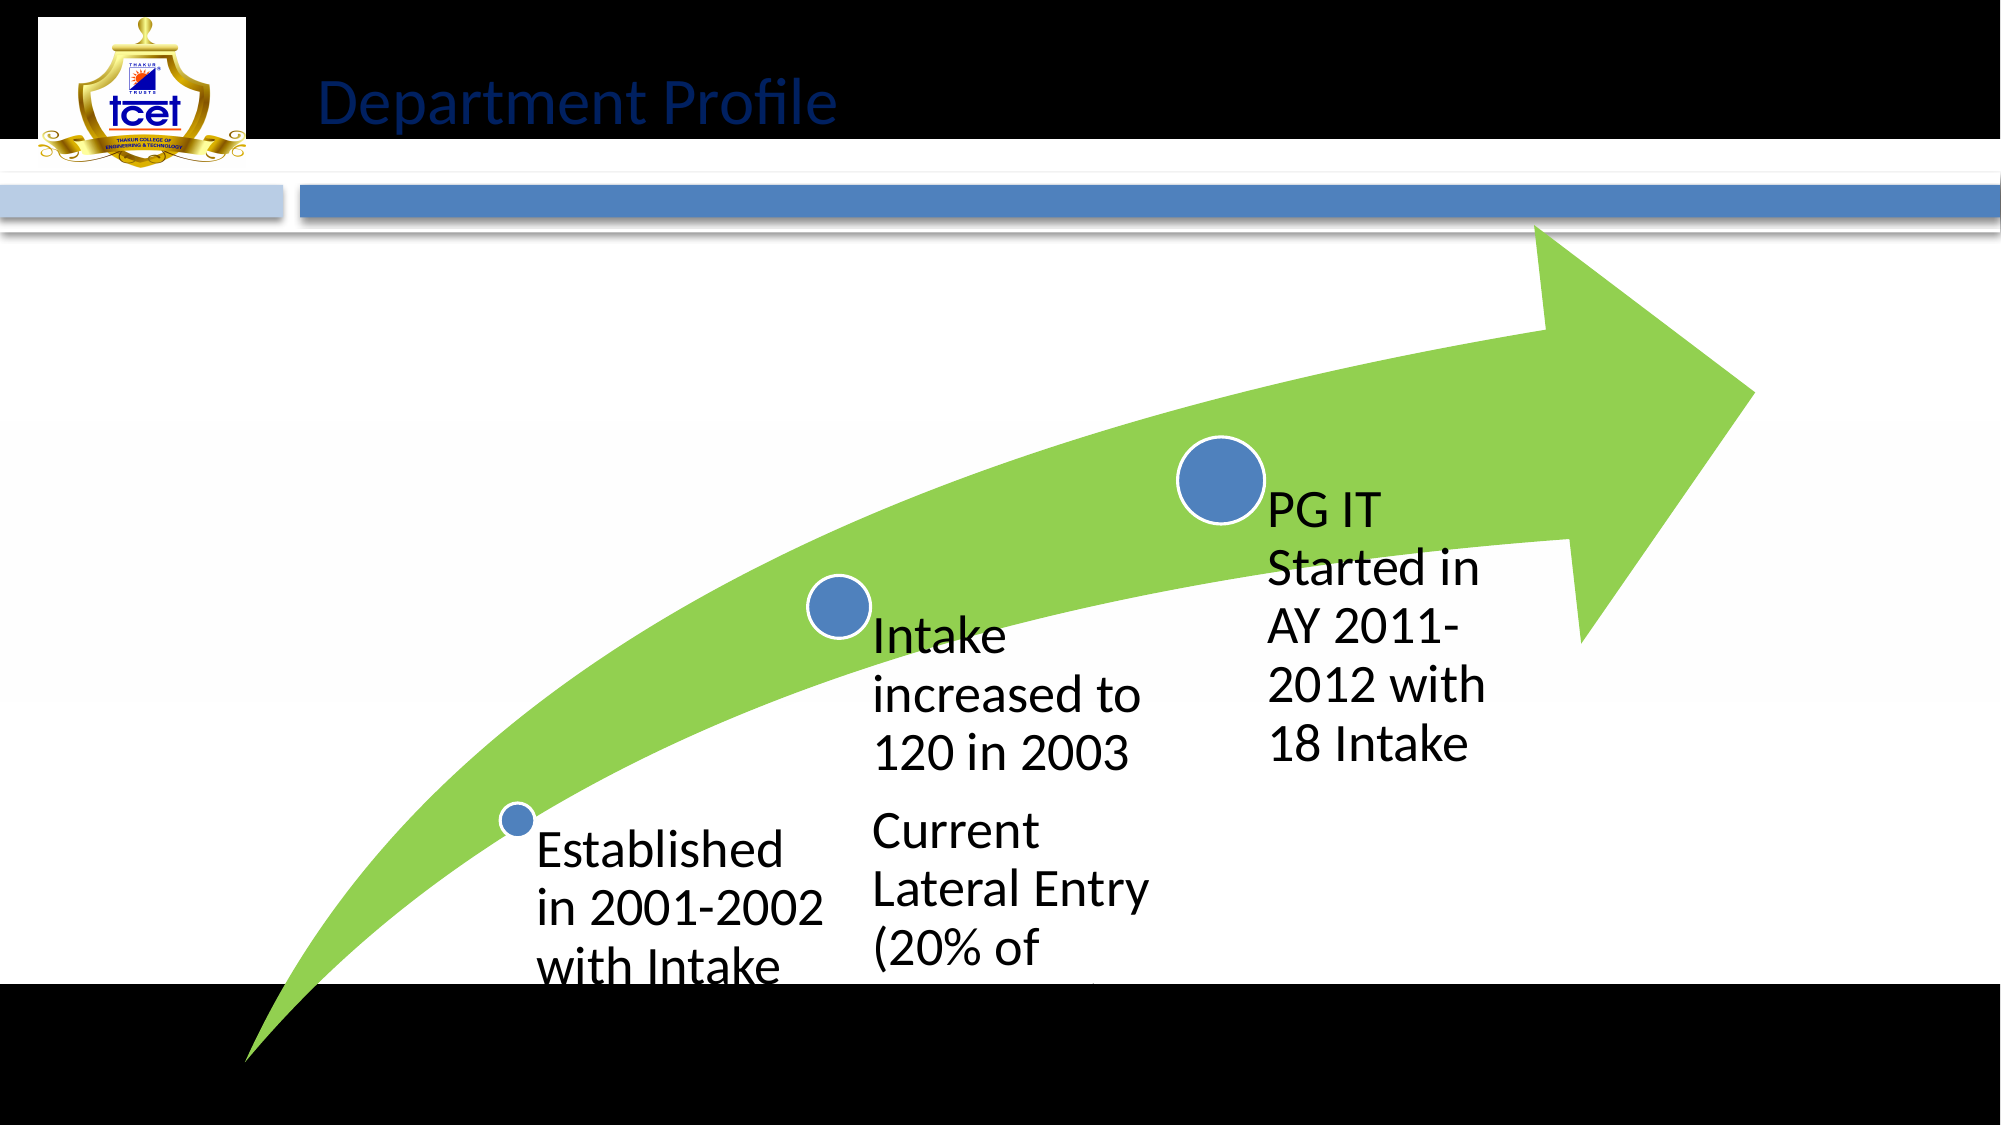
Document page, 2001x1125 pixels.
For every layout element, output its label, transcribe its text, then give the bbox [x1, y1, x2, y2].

title Department Profile [299, 22, 1984, 173]
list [49, 224, 1951, 1063]
picture [0, 0, 2001, 1125]
